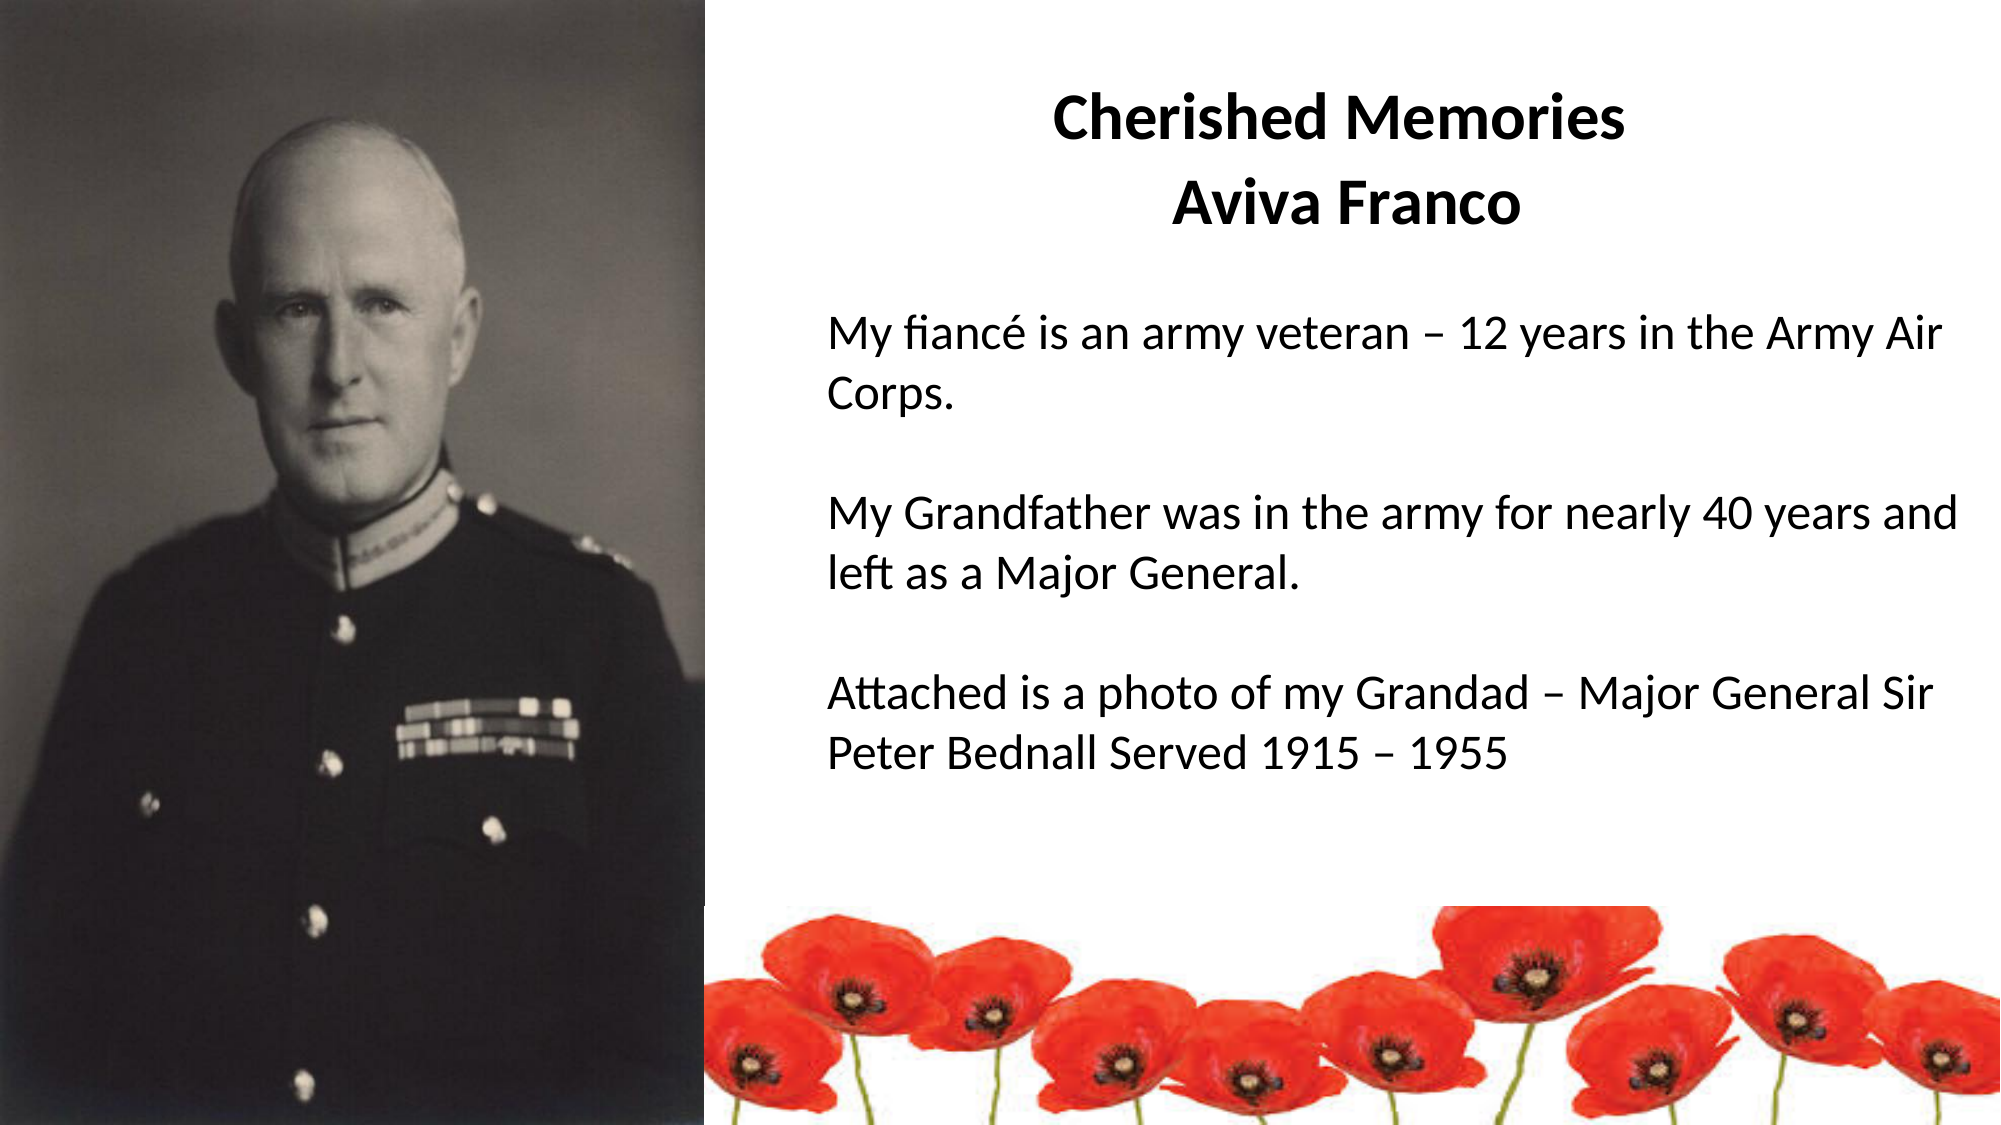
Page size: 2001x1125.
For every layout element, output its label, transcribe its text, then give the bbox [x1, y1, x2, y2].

text_box My fiancé is an army veteran – 12 years in the Army Air Corps. My Grandfather was in the army for nearly 40 years and left as a Major General. Attached is a photo of my Grandad – Major General Sir Peter Bednall Served 1915 – 1955 [812, 292, 2000, 787]
picture [0, 0, 2000, 1125]
text_box Cherished Memories Aviva Franco [904, 74, 1791, 247]
